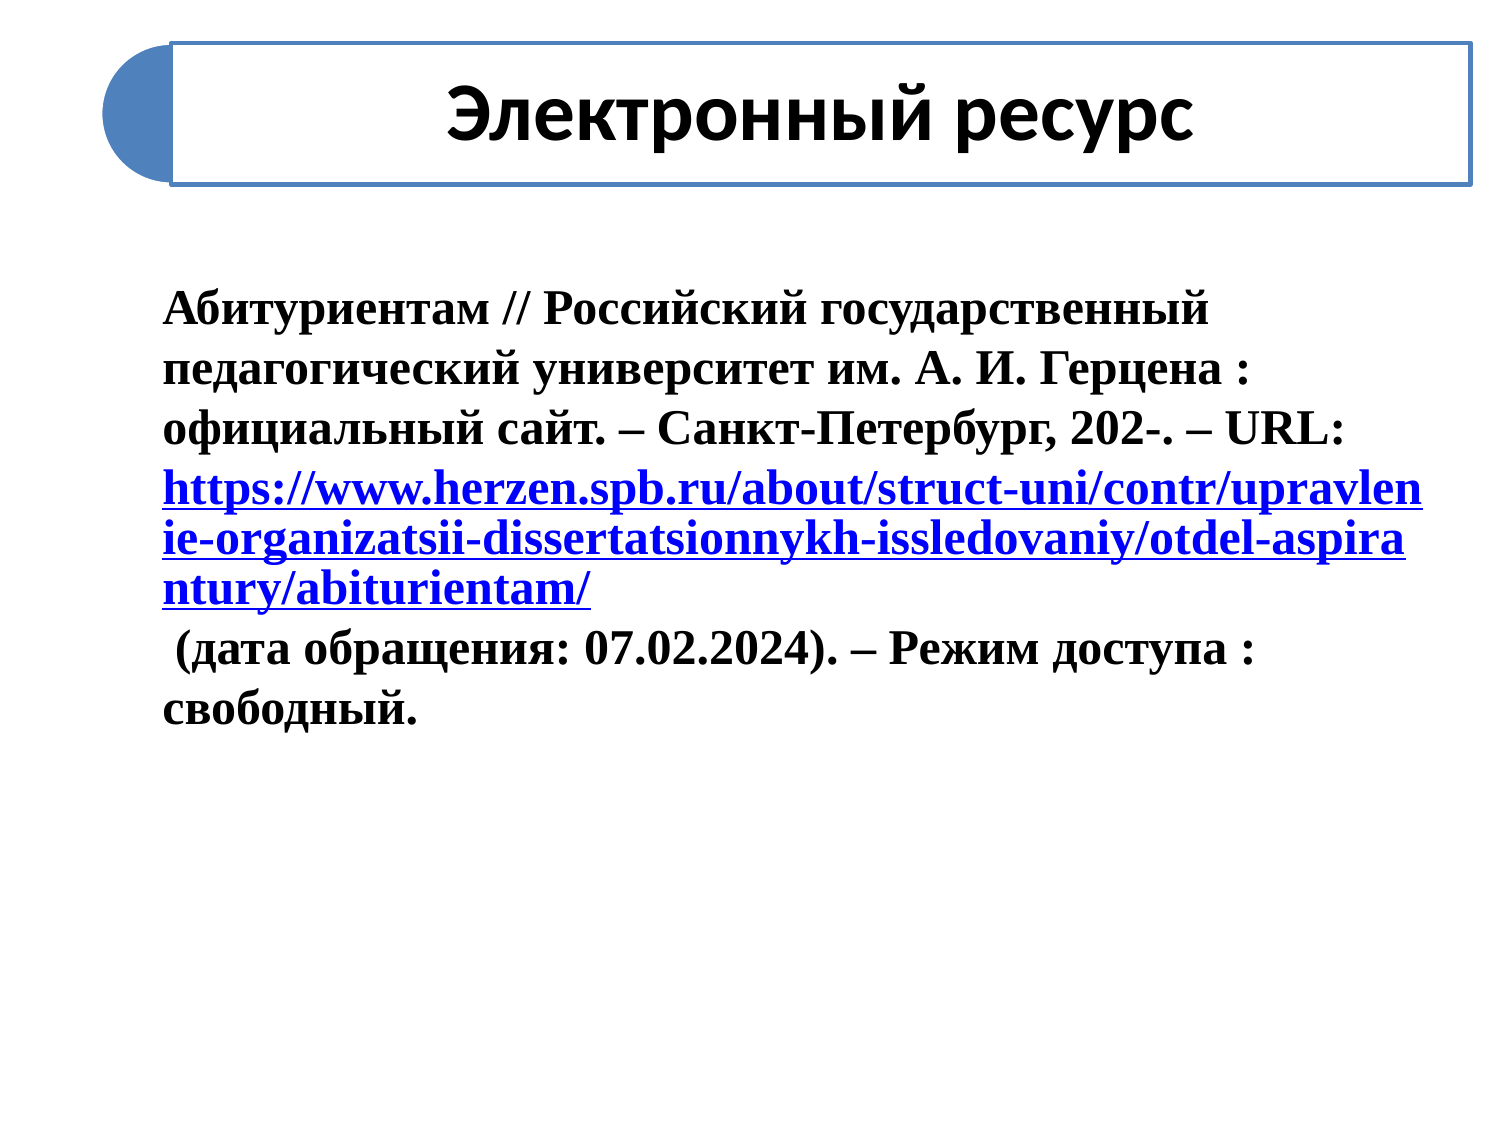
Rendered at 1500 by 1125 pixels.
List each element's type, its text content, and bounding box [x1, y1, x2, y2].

text_box Абитуриентам // Российский государственный педагогический университет им. А. И. Герцена : официальный сайт. – Санкт-Петербург, 202-. – URL: https://www.herzen.spb.ru/about/struct-uni/contr/upravlenie-organizatsii-dissertatsionnykh-issledovaniy/otdel-aspirantury/abiturientam/ (дата обращения: 07.02.2024). – Режим доступа : свободный. [147, 267, 1447, 642]
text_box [99, 42, 1471, 185]
